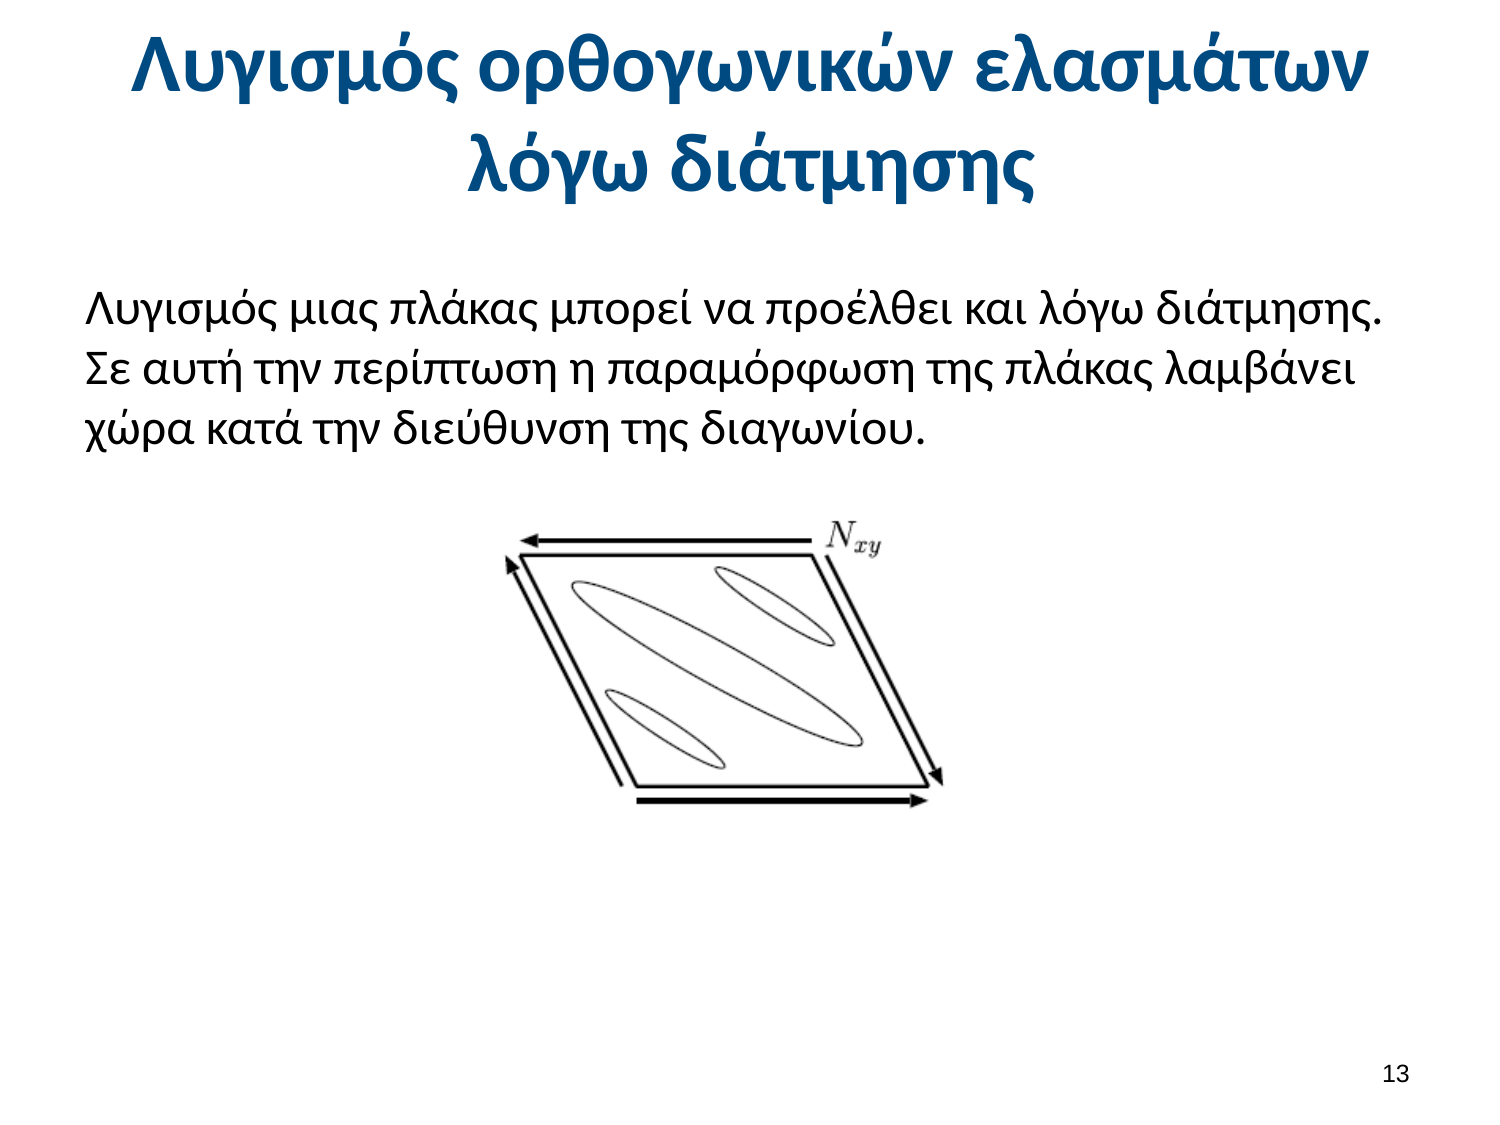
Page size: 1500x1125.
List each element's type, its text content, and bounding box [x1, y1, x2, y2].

title Λυγισμός ορθογωνικών ελασμάτων λόγω διάτμησης [76, 19, 1427, 197]
picture [430, 487, 1070, 846]
slide_number 12 [1074, 1042, 1425, 1103]
text_box Λυγισμός μιας πλάκας μπορεί να προέλθει και λόγω διάτμησης. Σε αυτή την περίπτωση η παραμόρφωση της πλάκας λαμβάνει χώρα κατά την διεύθυνση της διαγωνίου. [70, 267, 1430, 462]
